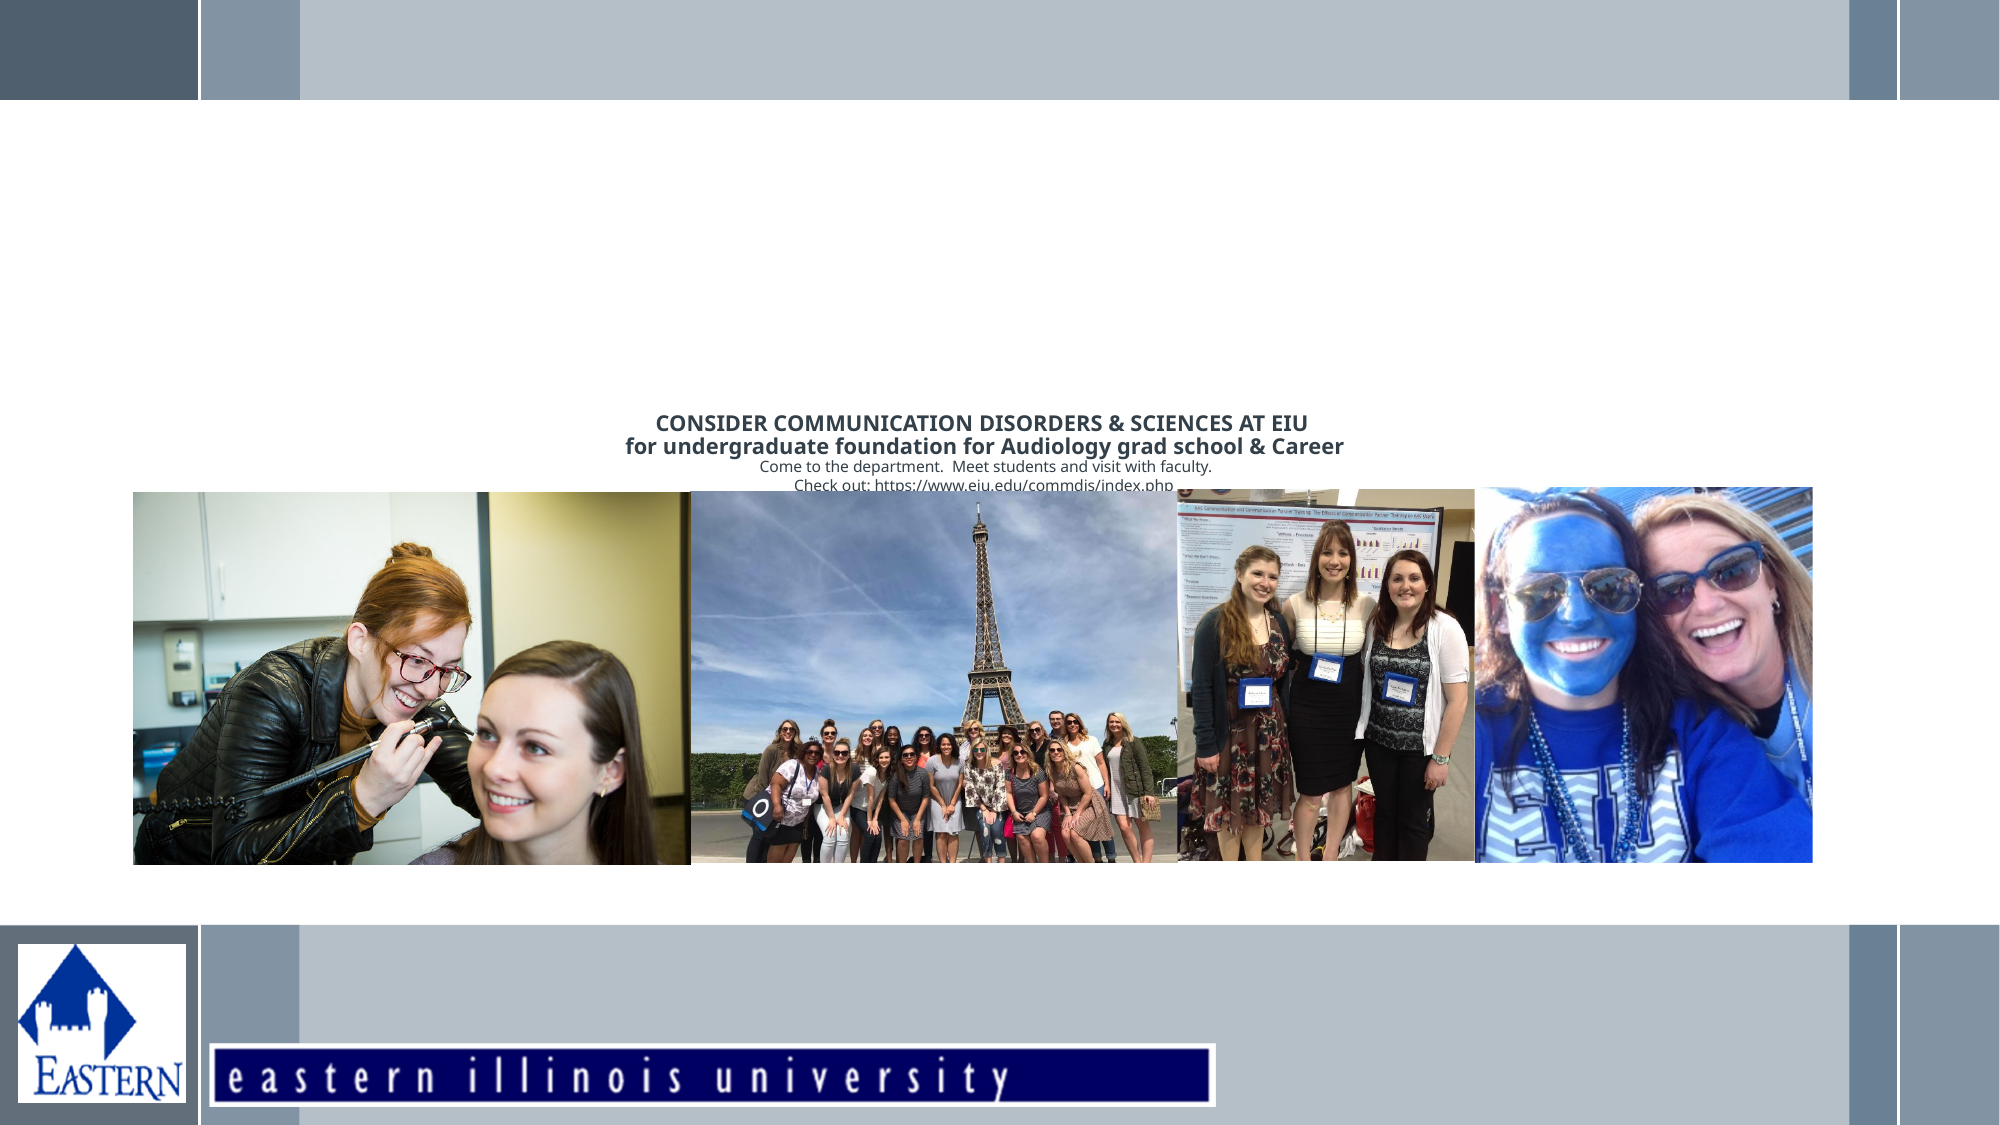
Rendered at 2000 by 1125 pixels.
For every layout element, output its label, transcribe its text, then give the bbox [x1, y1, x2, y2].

picture [133, 487, 1832, 865]
title CONSIDER COMMUNICATION DISORDERS & SCIENCES AT EIU for undergraduate foundation for Audiology grad school & Career Come to the department. Meet students and visit with faculty. Check out: https://www.eiu.edu/commdis/index.php for visit days and more information work with adults, work with kids, travel abroad, do research, make memories [0, 399, 2000, 600]
picture [18, 944, 186, 1103]
picture [210, 1044, 1215, 1107]
